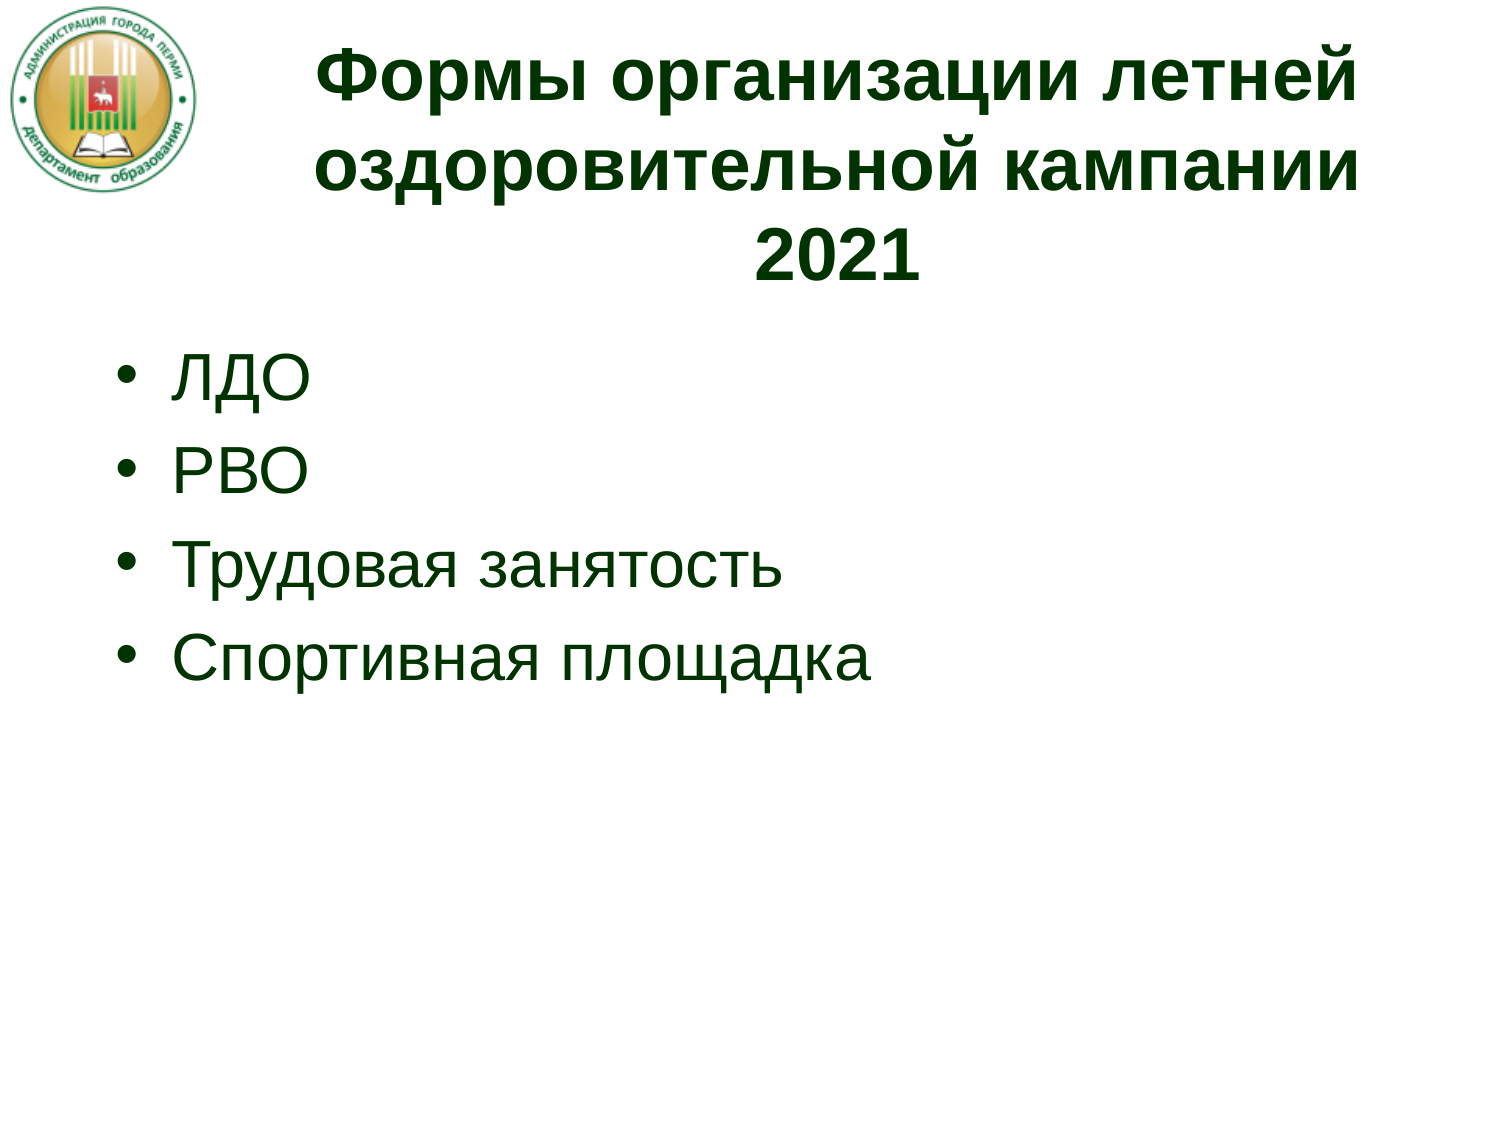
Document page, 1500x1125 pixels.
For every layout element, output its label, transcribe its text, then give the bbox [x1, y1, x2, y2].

picture [0, 0, 206, 200]
title Формы организации летней оздоровительной кампании 2021 [222, 66, 1454, 256]
list ЛДО РВО Трудовая занятость Спортивная площадка [100, 326, 1454, 1091]
